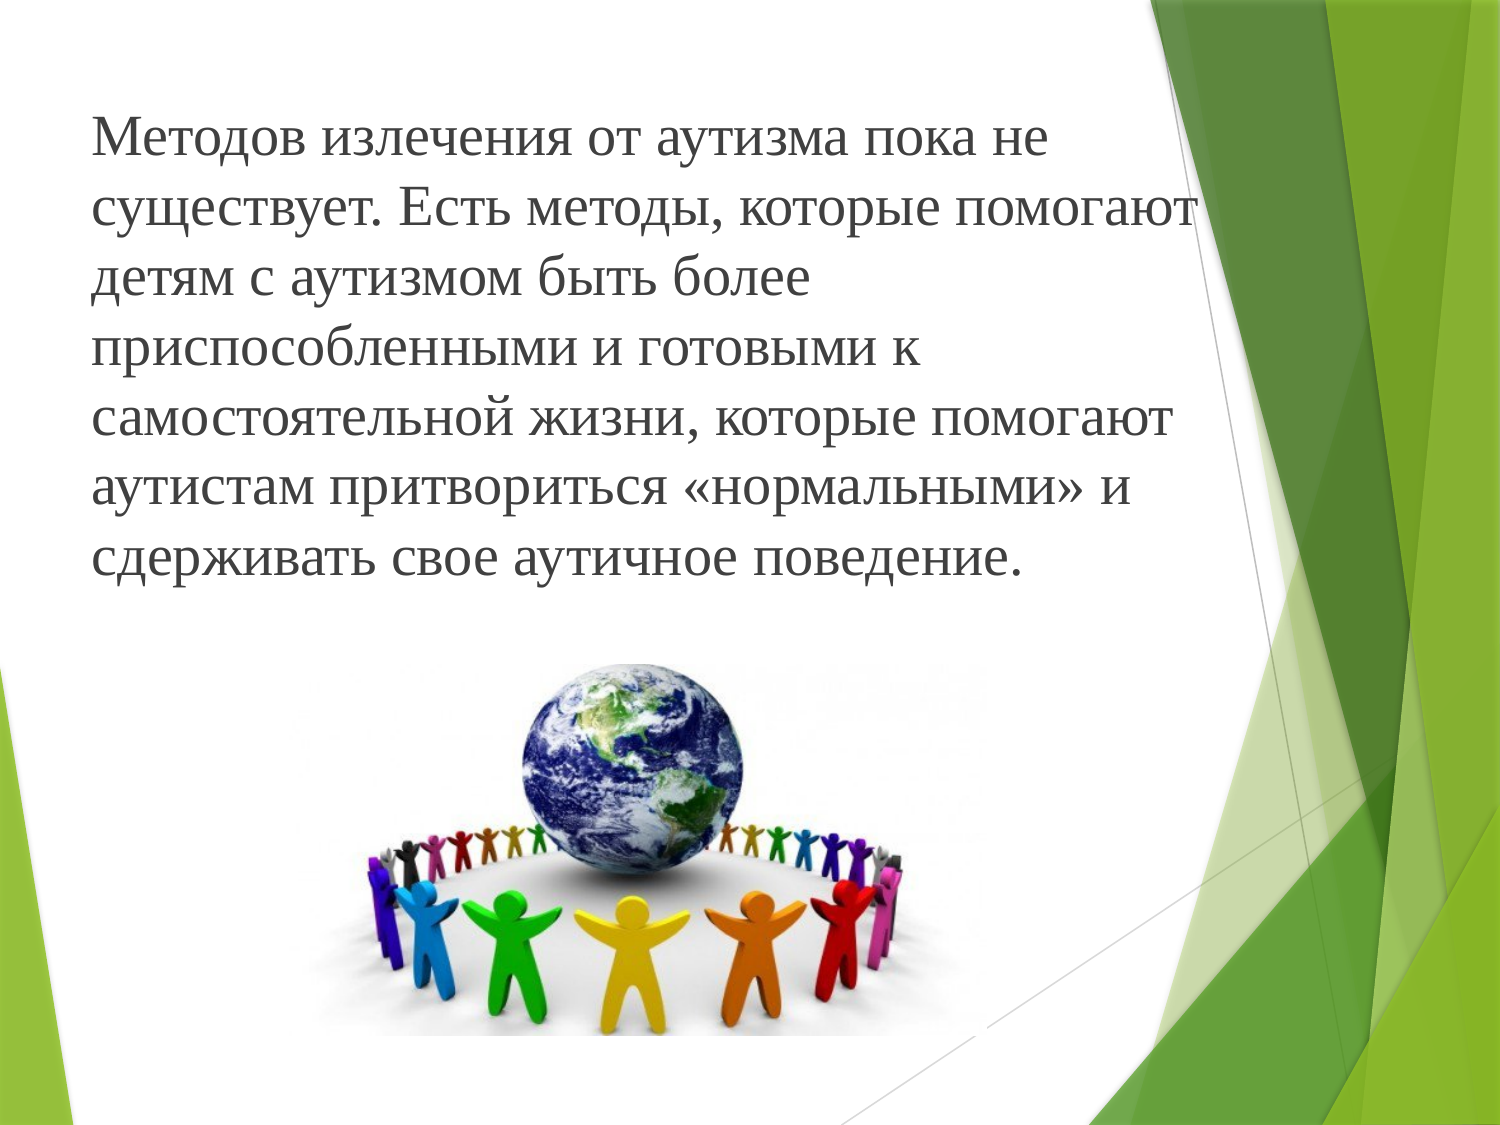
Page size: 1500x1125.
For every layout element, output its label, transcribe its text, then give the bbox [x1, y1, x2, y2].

picture [288, 663, 987, 1036]
list Методов излечения от аутизма пока не существует. Есть методы, которые помогают детям с аутизмом быть более приспособленными и готовыми к самостоятельной жизни, которые помогают аутистам притвориться «нормальными» и сдерживать свое аутичное поведение. [76, 90, 1265, 1036]
